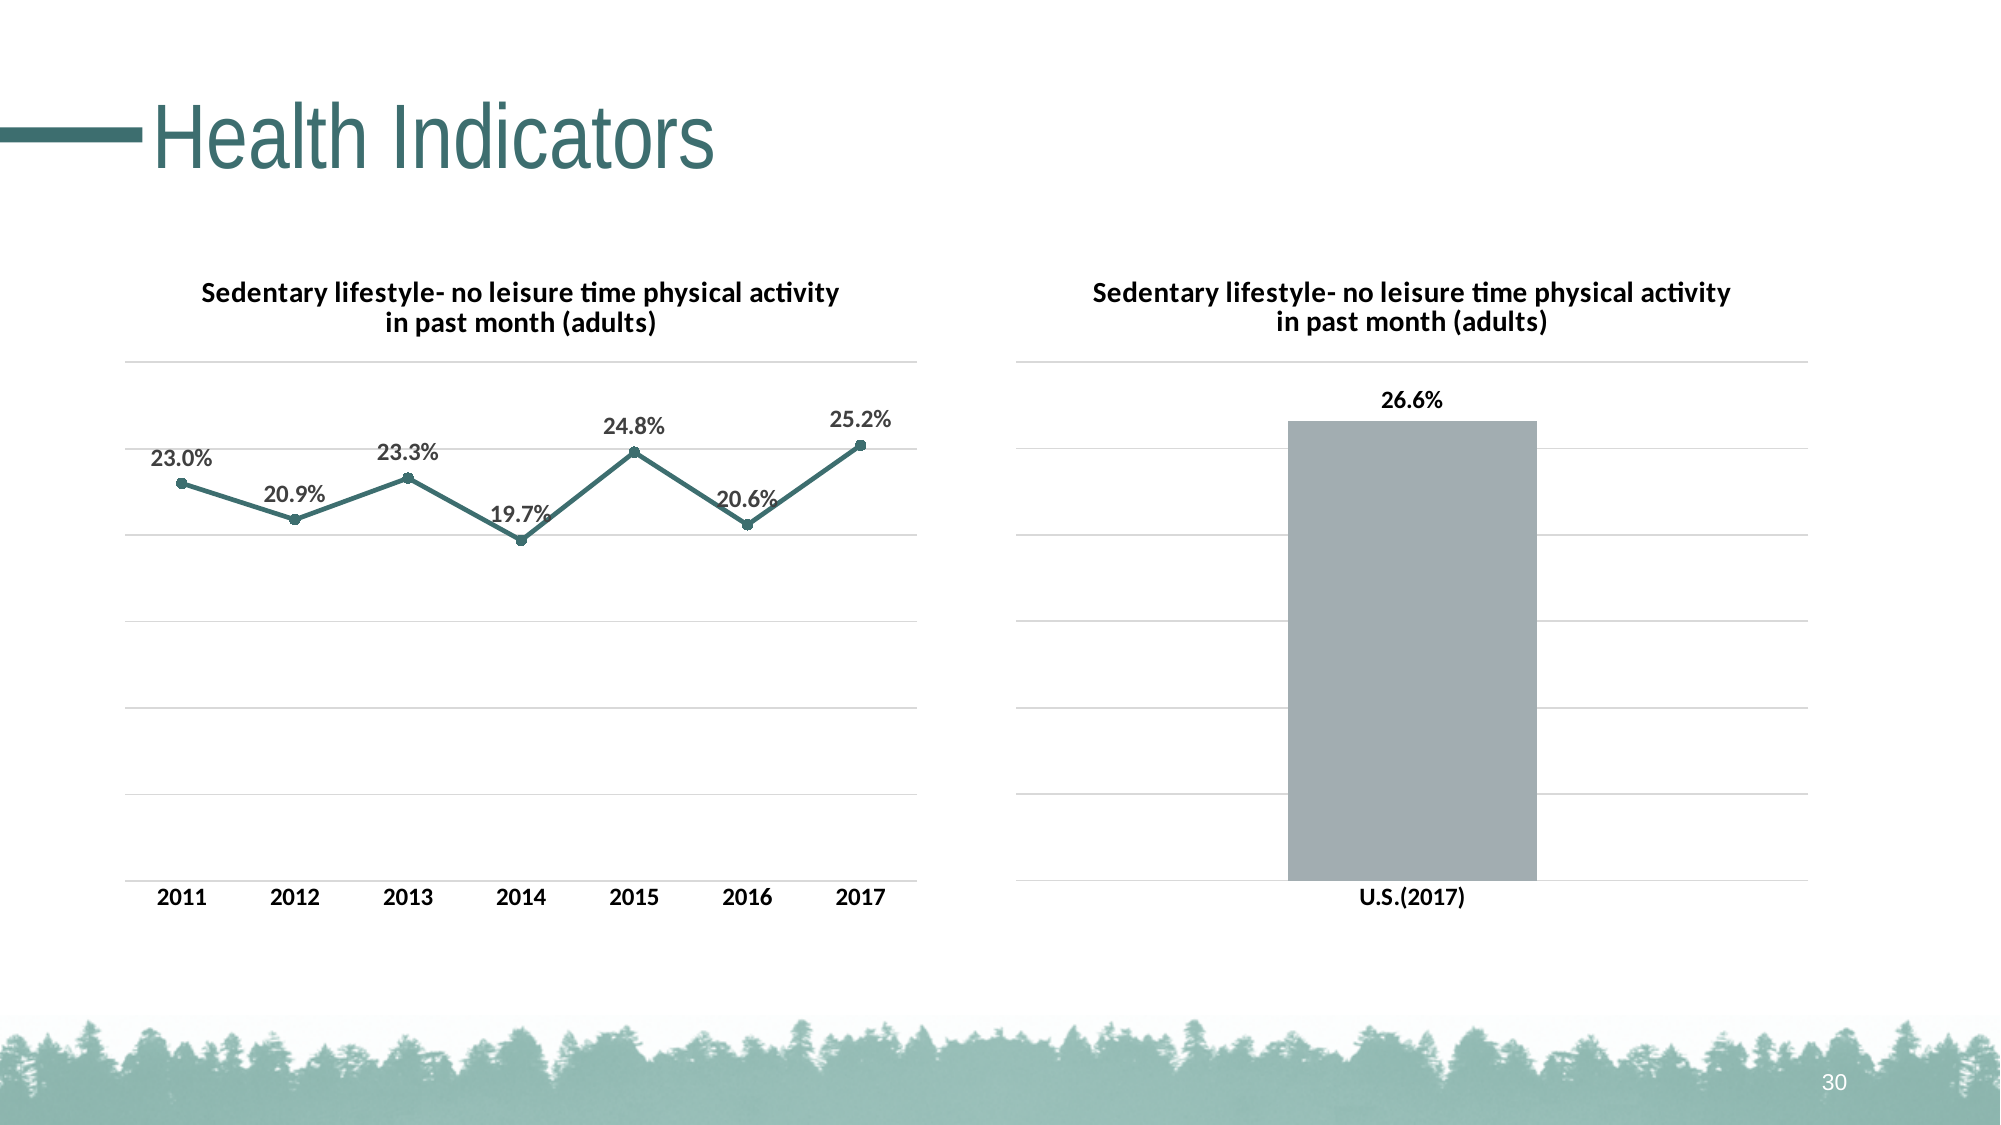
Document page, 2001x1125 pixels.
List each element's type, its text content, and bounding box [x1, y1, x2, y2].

slide_number 30 [1412, 1042, 1863, 1103]
chart [999, 250, 1825, 926]
picture [0, 1015, 2000, 1125]
title Health Indicators [137, 29, 1863, 248]
chart [108, 250, 934, 926]
